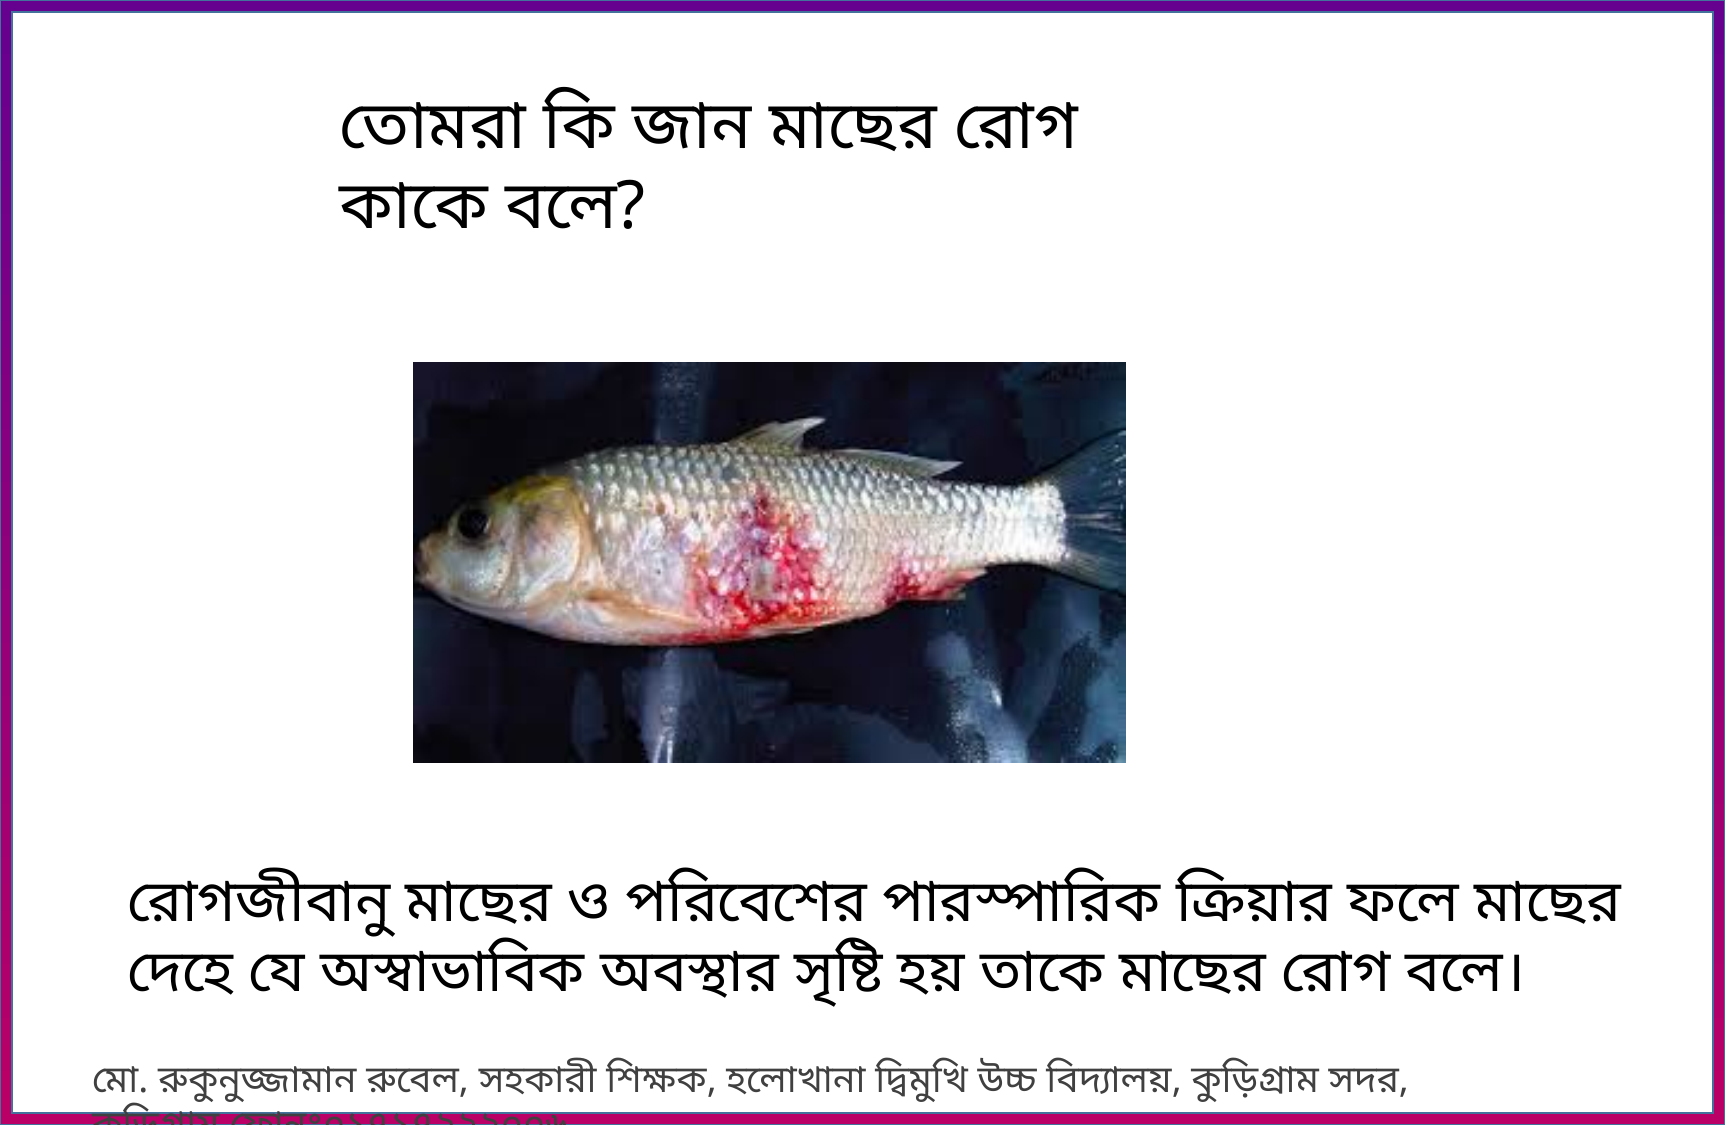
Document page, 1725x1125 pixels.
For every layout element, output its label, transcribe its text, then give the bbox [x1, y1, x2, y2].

picture [413, 362, 1126, 763]
text_box রোগজীবানু মাছের ও পরিবেশের পারস্পারিক ক্রিয়ার ফলে মাছের দেহে যে অস্বাভাবিক অবস্থার সৃষ্টি হয় তাকে মাছের রোগ বলে। [112, 855, 1663, 1010]
text_box তোমরা কি জান মাছের রোগ কাকে বলে? [324, 74, 1250, 250]
